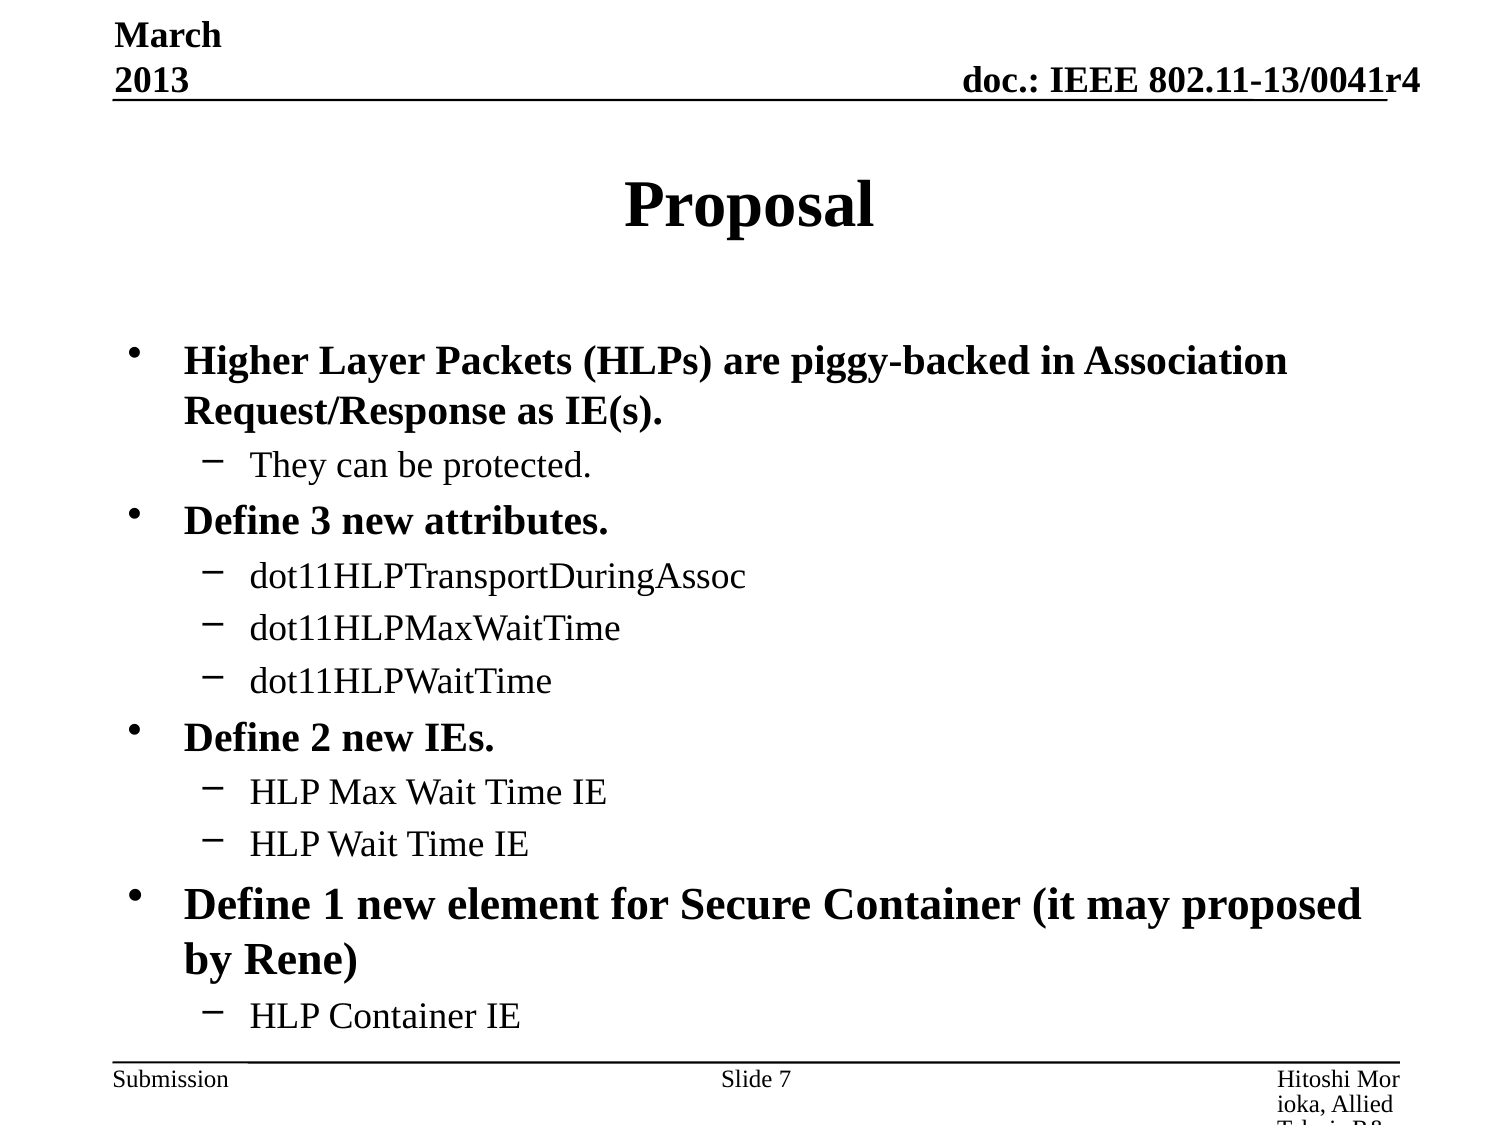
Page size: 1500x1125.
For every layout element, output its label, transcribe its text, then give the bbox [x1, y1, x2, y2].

footer Hitoshi Morioka, Allied Telesis R&D Center [1276, 1061, 1402, 1093]
slide_number Slide 7 [712, 1061, 800, 1093]
list Higher Layer Packets (HLPs) are piggy-backed in Association Request/Response as IE(s). They can be protected. Define 3 new attributes. dot11HLPTransportDuringAssoc dot11HLPMaxWaitTime dot11HLPWaitTime Define 2 new IEs. HLP Max Wait Time IE HLP Wait Time IE Define 1 new element for Secure Container (it may proposed by Rene) HLP Container IE [112, 324, 1388, 1001]
title Proposal [112, 112, 1388, 288]
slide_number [114, 54, 272, 101]
